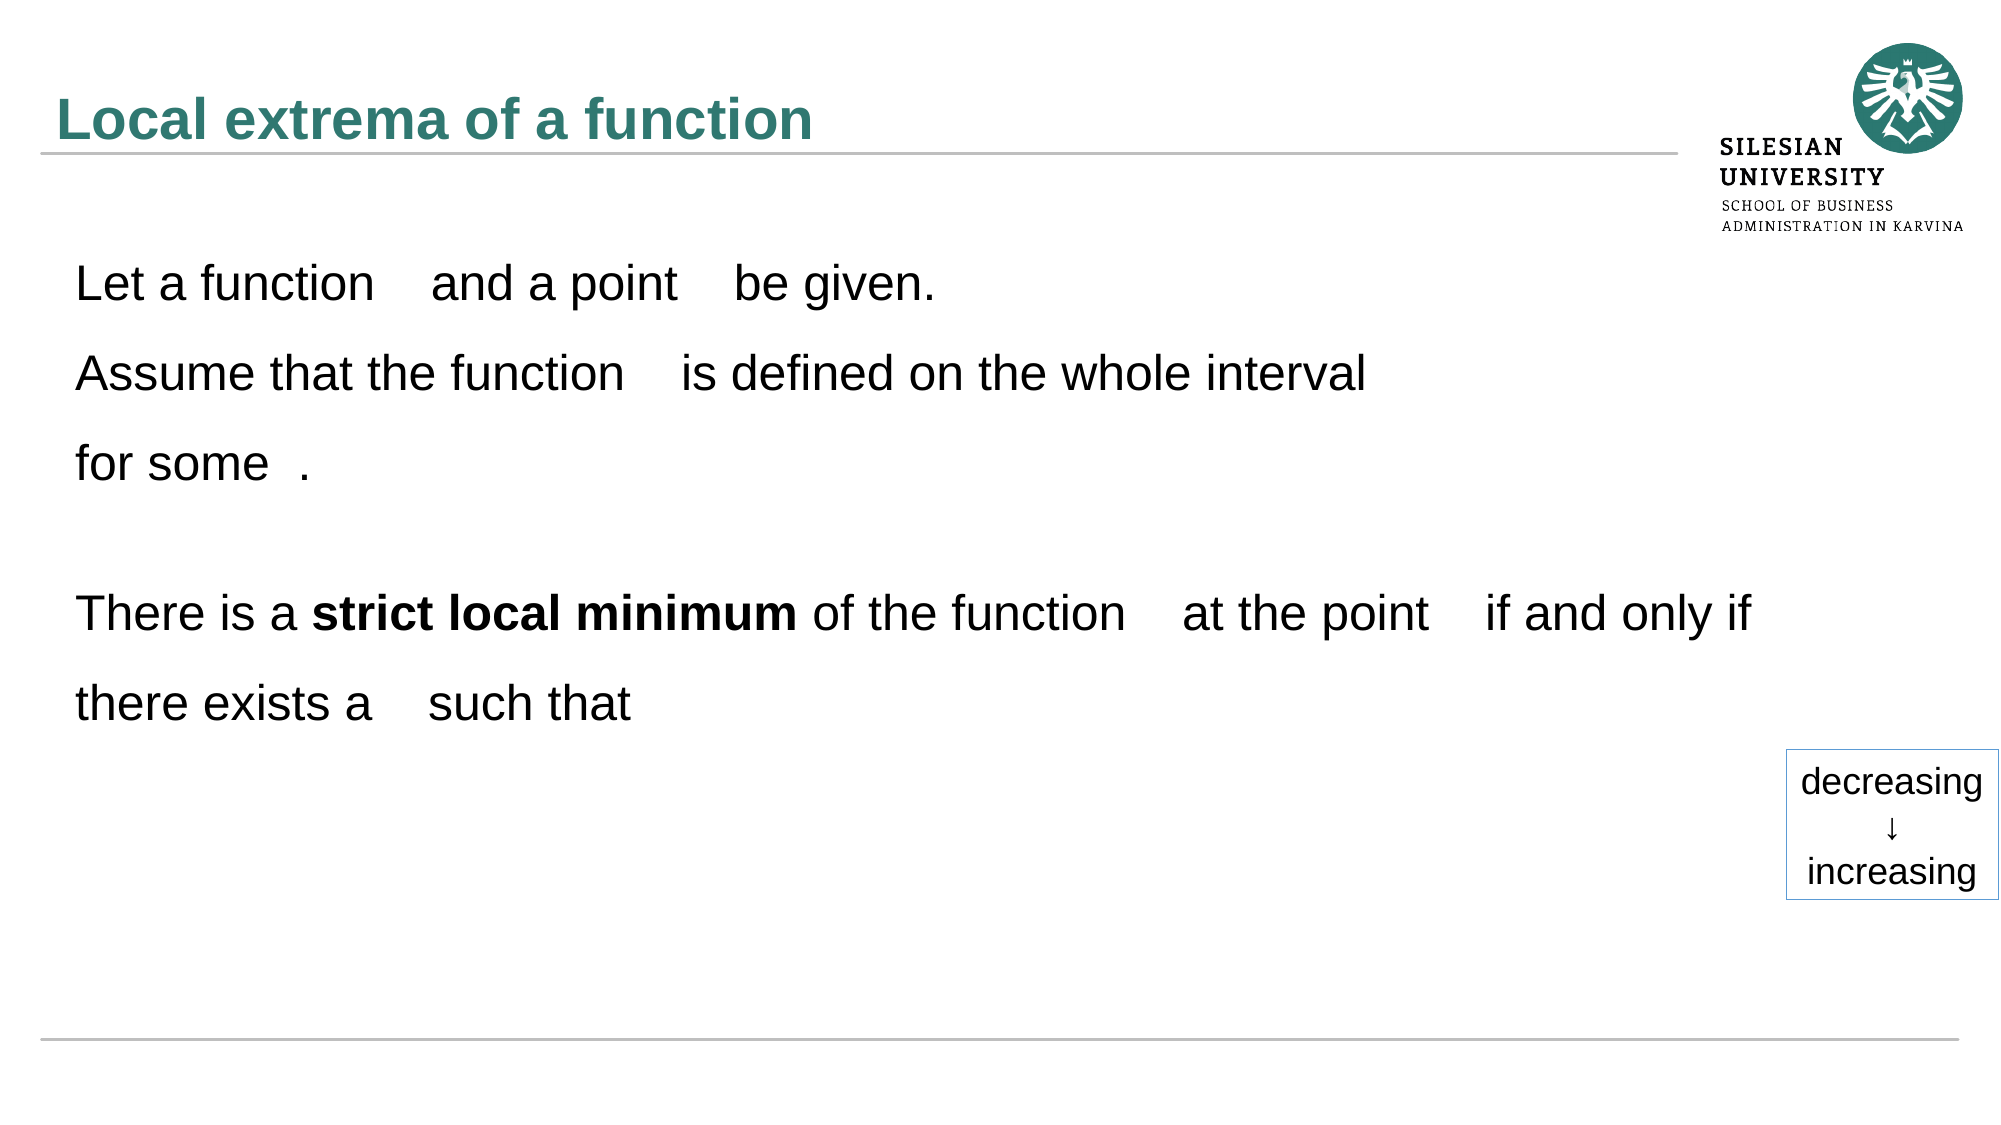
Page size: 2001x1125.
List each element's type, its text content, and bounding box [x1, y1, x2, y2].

title Local extrema of a function [41, 73, 1636, 150]
picture [1720, 43, 1963, 231]
text_box decreasing ↓ increasing [1786, 749, 1999, 900]
